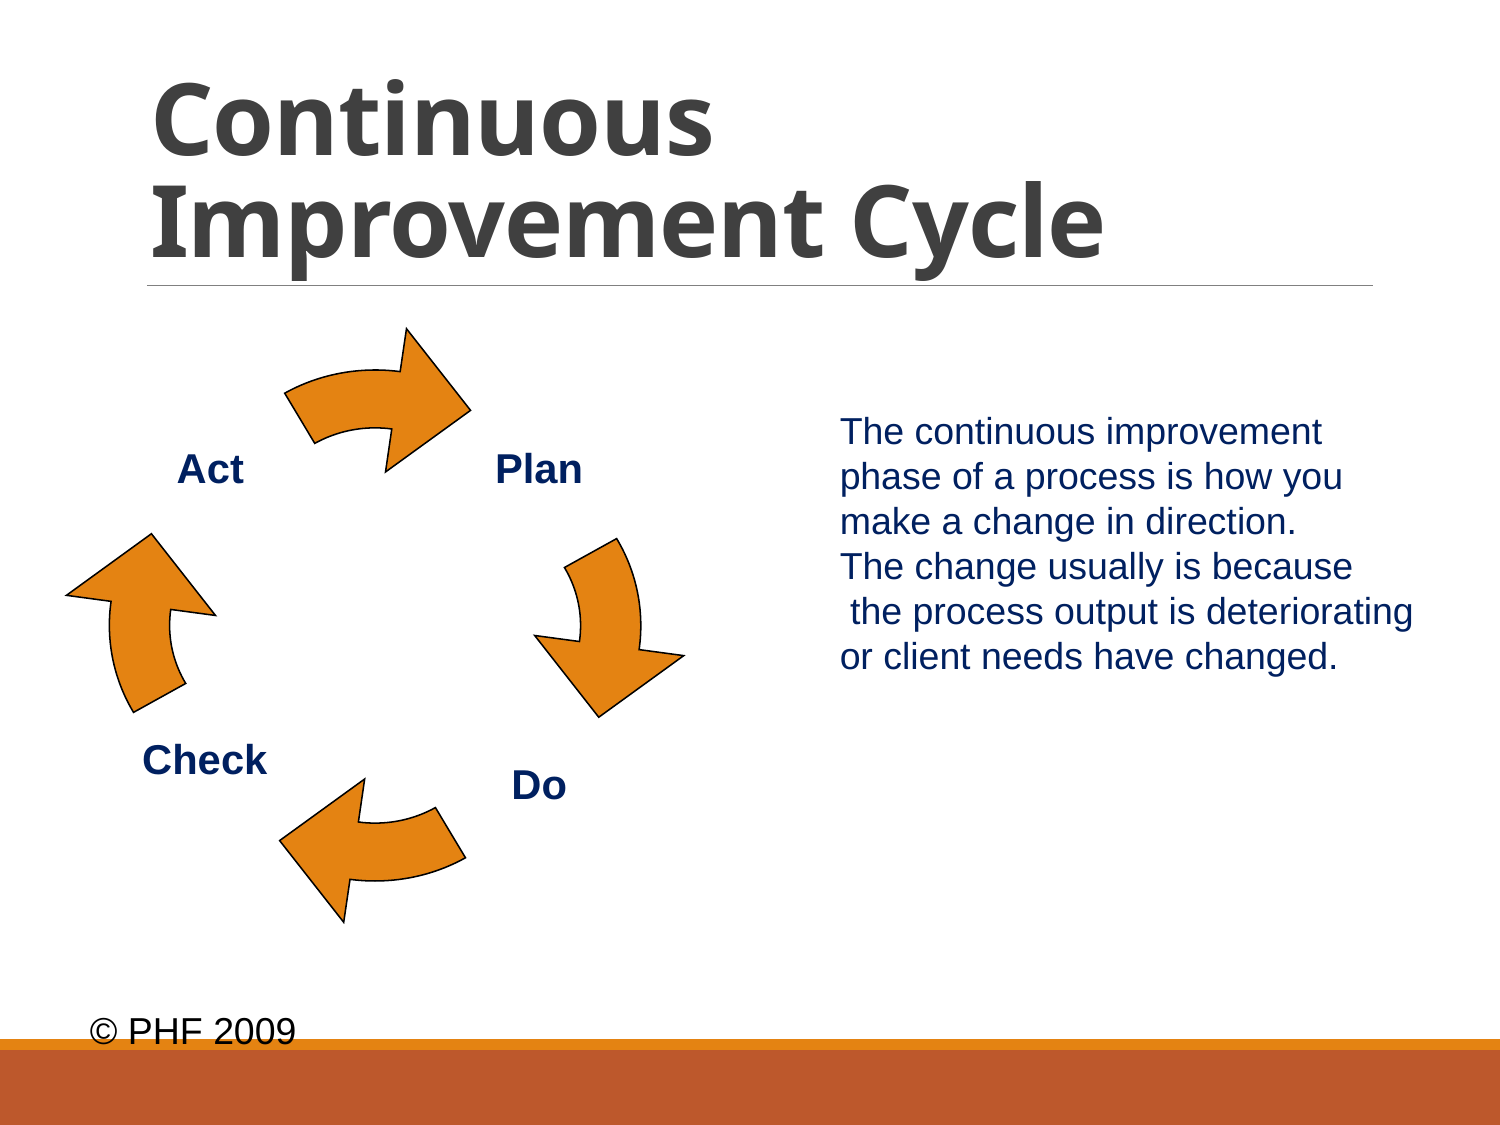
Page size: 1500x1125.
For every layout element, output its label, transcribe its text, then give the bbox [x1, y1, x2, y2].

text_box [61, 290, 688, 961]
text_box The continuous improvement phase of a process is how you make a change in direction. The change usually is because the process output is deteriorating or client needs have changed. [824, 399, 1438, 775]
title Continuous Improvement Cycle [135, 47, 1373, 285]
